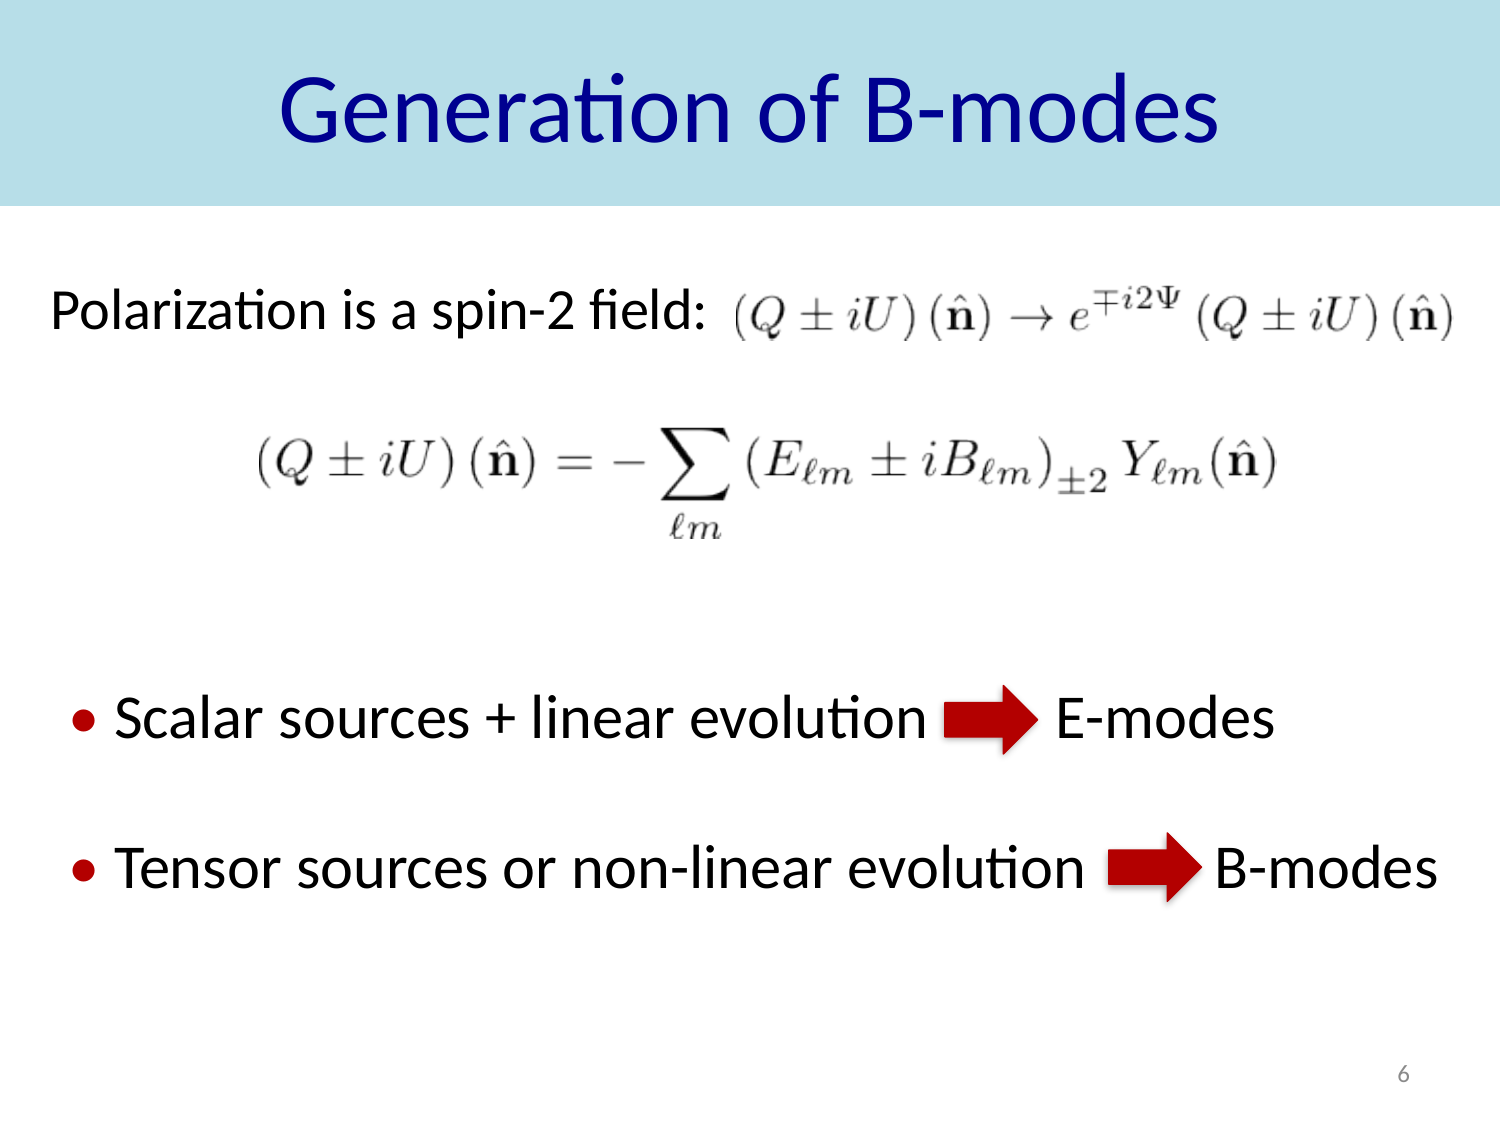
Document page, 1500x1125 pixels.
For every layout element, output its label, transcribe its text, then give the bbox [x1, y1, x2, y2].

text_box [53, 668, 1500, 912]
text_box Generation of B-modes [0, 0, 1500, 206]
text_box Polarization is a spin-2 field: [35, 263, 724, 349]
picture [736, 284, 1454, 341]
slide_number 6 [1074, 1042, 1425, 1103]
picture [259, 426, 1277, 540]
